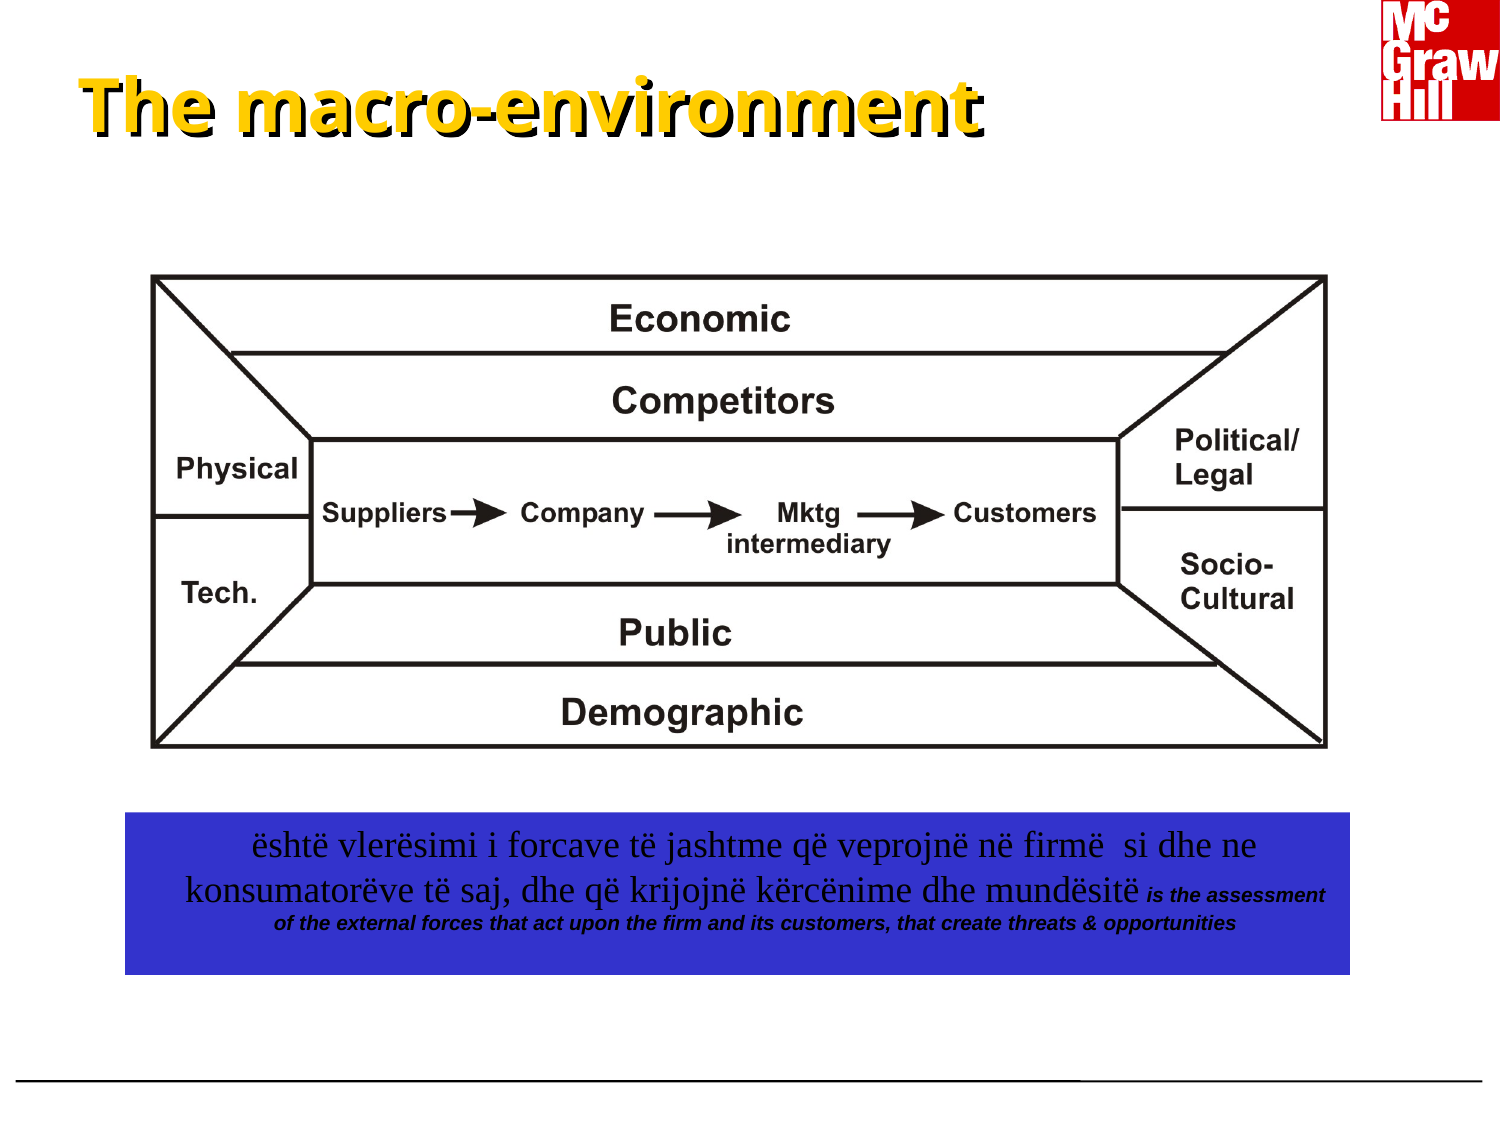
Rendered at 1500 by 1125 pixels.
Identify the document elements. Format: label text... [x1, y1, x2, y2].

picture [1381, 0, 1500, 121]
picture [149, 274, 1328, 749]
text_box është vlerësimi i forcave të jashtme që veprojnë në firmë si dhe ne konsumatorëve të saj, dhe që krijojnë kërcënime dhe mundësitë is the assessment of the external forces that act upon the firm and its customers, that create threats & opportunities [125, 812, 1350, 975]
text_box The macro-environment [62, 49, 1200, 155]
